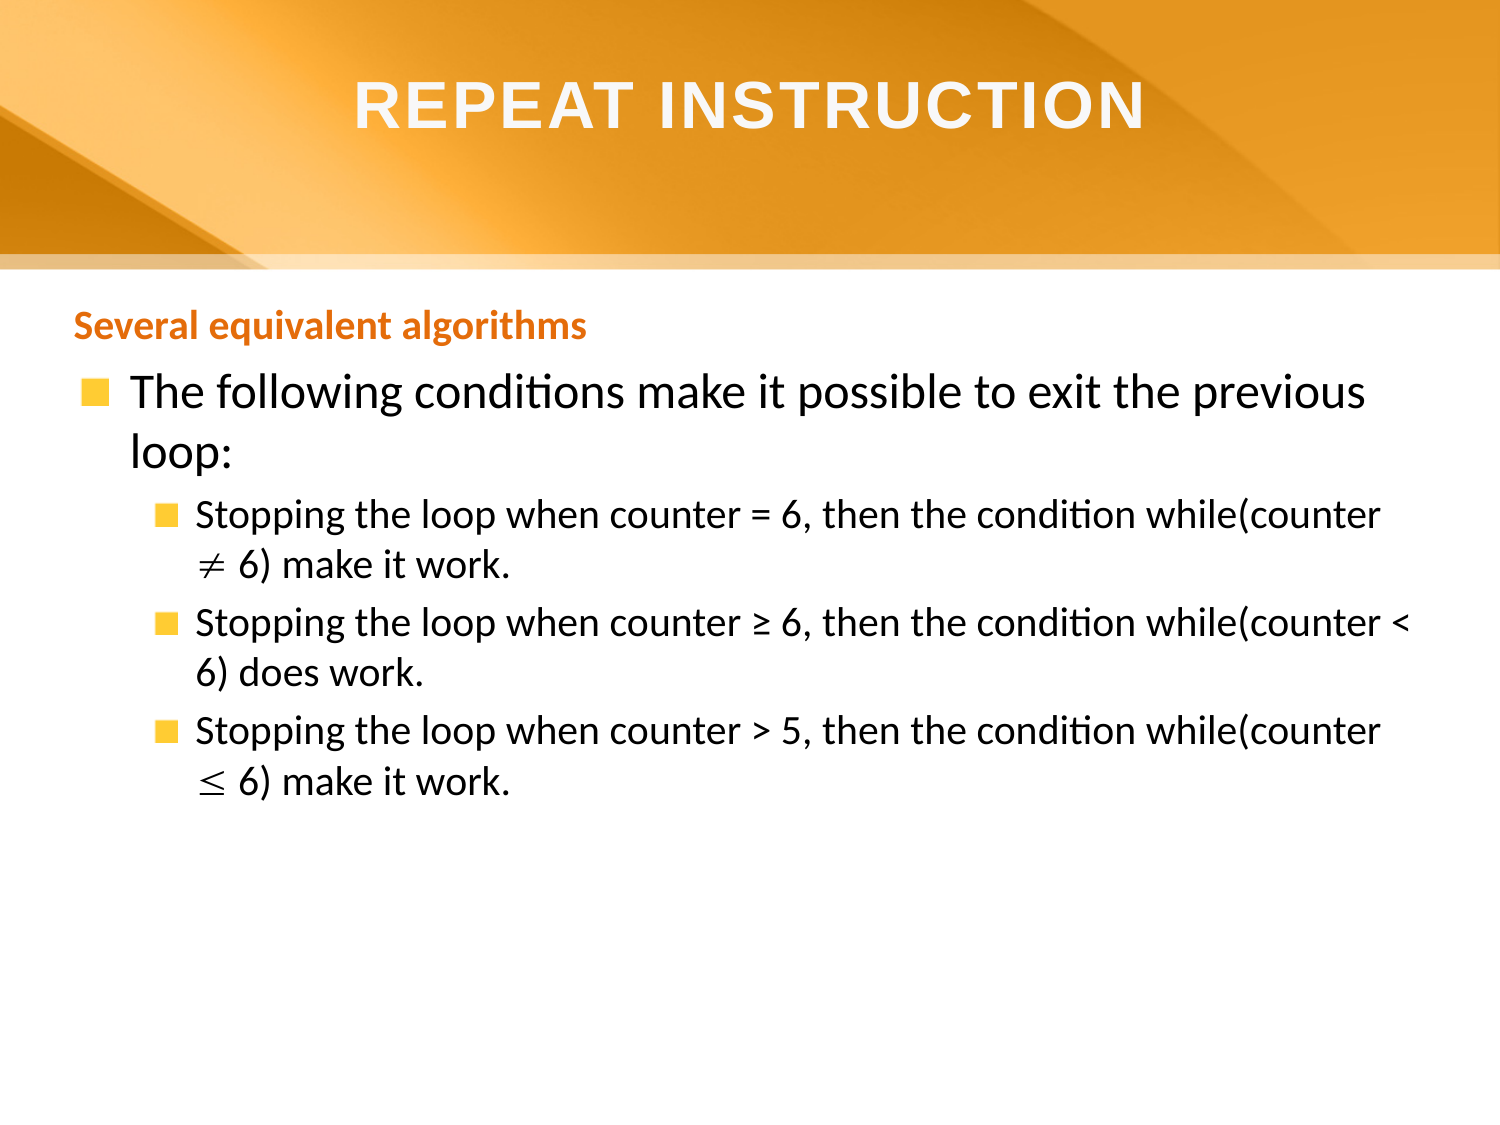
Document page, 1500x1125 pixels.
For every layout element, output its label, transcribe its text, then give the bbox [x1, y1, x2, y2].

picture [0, 0, 1500, 1125]
list Several equivalent algorithms The following conditions make it possible to exit the previous loop: Stopping the loop when counter = 6, then the condition while(counter  6) make it work. Stopping the loop when counter ≥ 6, then the condition while(counter < 6) does work. Stopping the loop when counter > 5, then the condition while(counter  6) make it work. [58, 290, 1436, 894]
text_box REPEAT INSTRUCTION [337, 54, 1162, 150]
